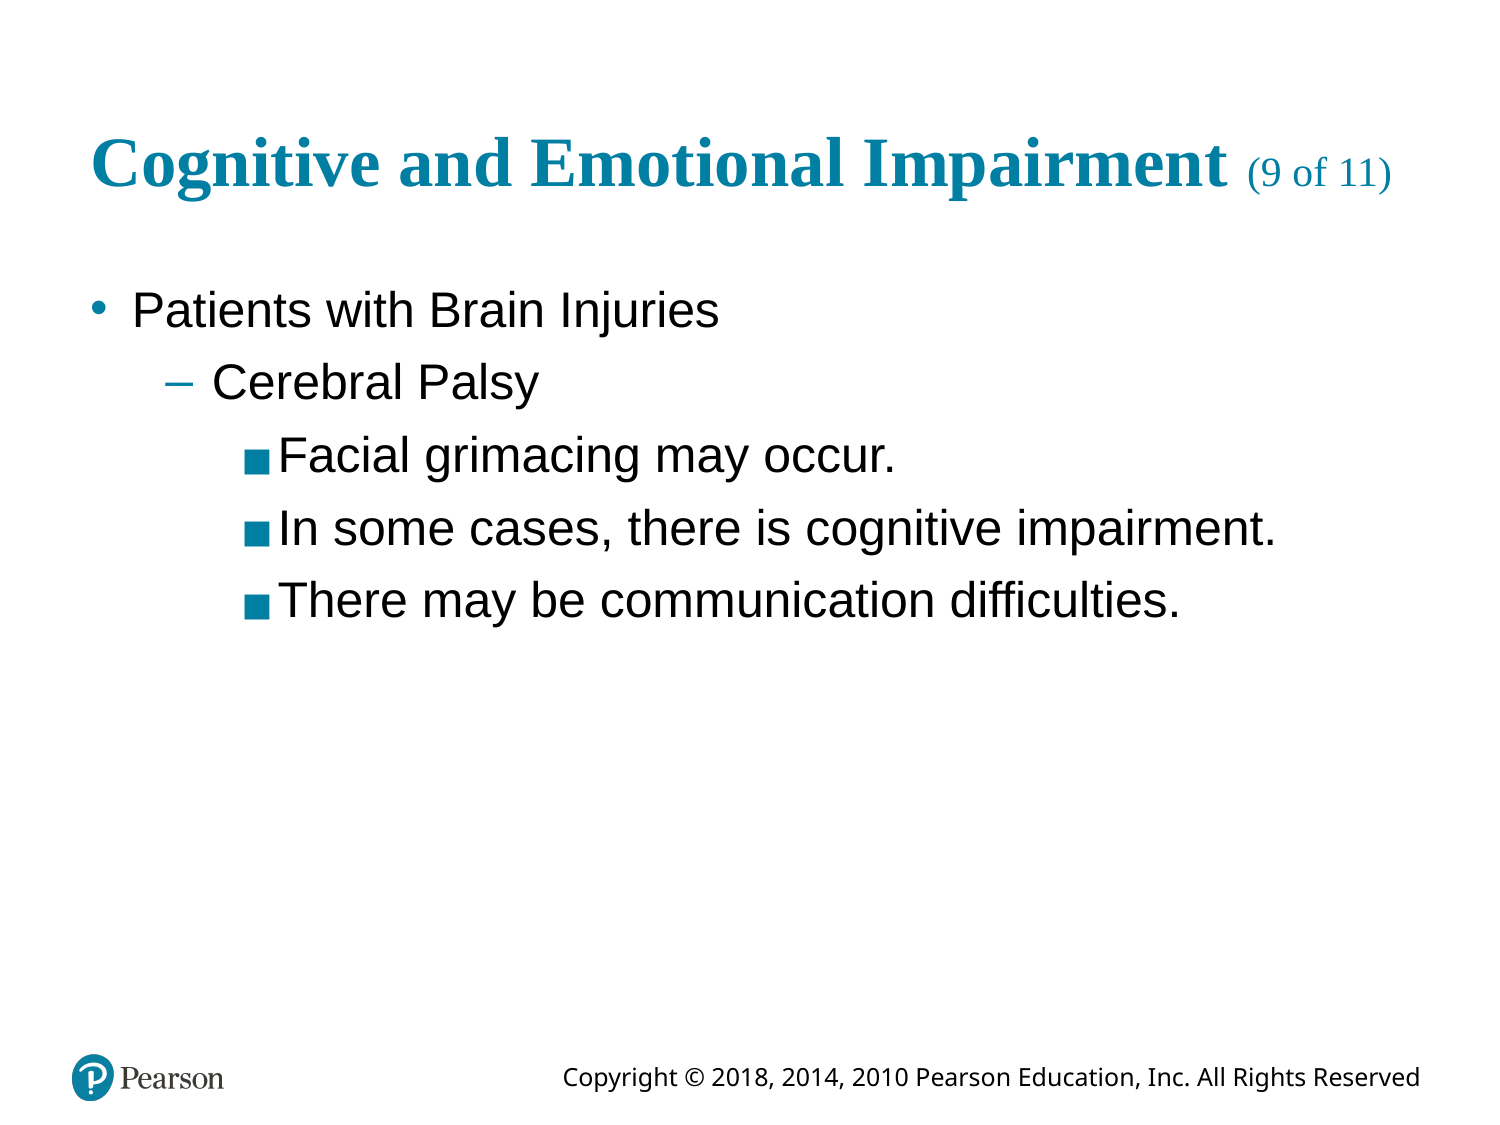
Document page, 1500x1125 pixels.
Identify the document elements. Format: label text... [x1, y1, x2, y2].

picture [72, 1087, 83, 1101]
picture [80, 1063, 106, 1088]
title Cognitive and Emotional Impairment (9 of 11) [75, 35, 1425, 216]
picture [72, 1054, 88, 1070]
picture [98, 1054, 224, 1101]
list Patients with Brain Injuries Cerebral Palsy Facial grimacing may occur. In some cases, there is cognitive impairment. There may be communication difficulties. [75, 262, 1425, 647]
